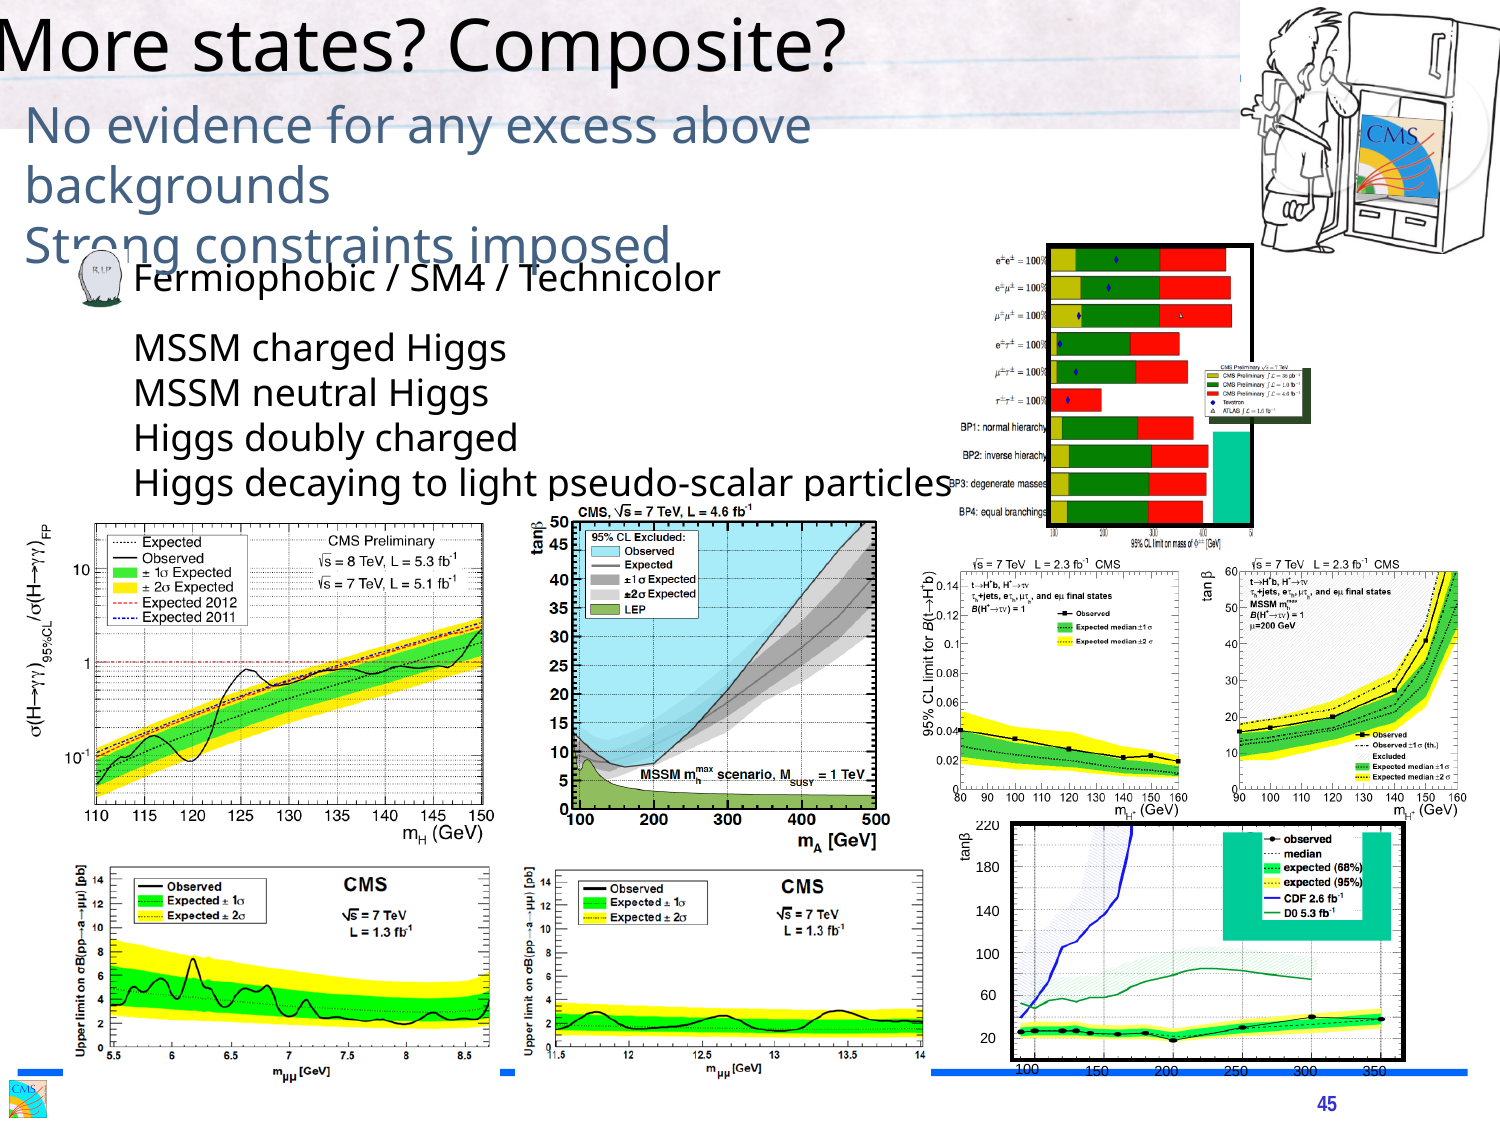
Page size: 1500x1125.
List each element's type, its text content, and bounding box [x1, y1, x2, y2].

picture [9, 1080, 47, 1118]
picture [63, 853, 500, 1085]
picture [918, 554, 1469, 821]
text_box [1229, 0, 1500, 254]
picture [0, 0, 1241, 130]
picture [16, 505, 502, 850]
picture [72, 248, 128, 308]
slide_number 45 [1264, 1094, 1353, 1118]
picture [529, 500, 892, 855]
picture [515, 861, 931, 1083]
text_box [942, 238, 1303, 550]
text_box No evidence for any excess above backgrounds Strong constraints imposed [24, 137, 1133, 245]
text_box Fermiophobic / SM4 / Technicolor MSSM charged Higgs MSSM neutral Higgs Higgs doubly charged Higgs decaying to light pseudo-scalar particles [123, 251, 937, 507]
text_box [948, 830, 1408, 1086]
